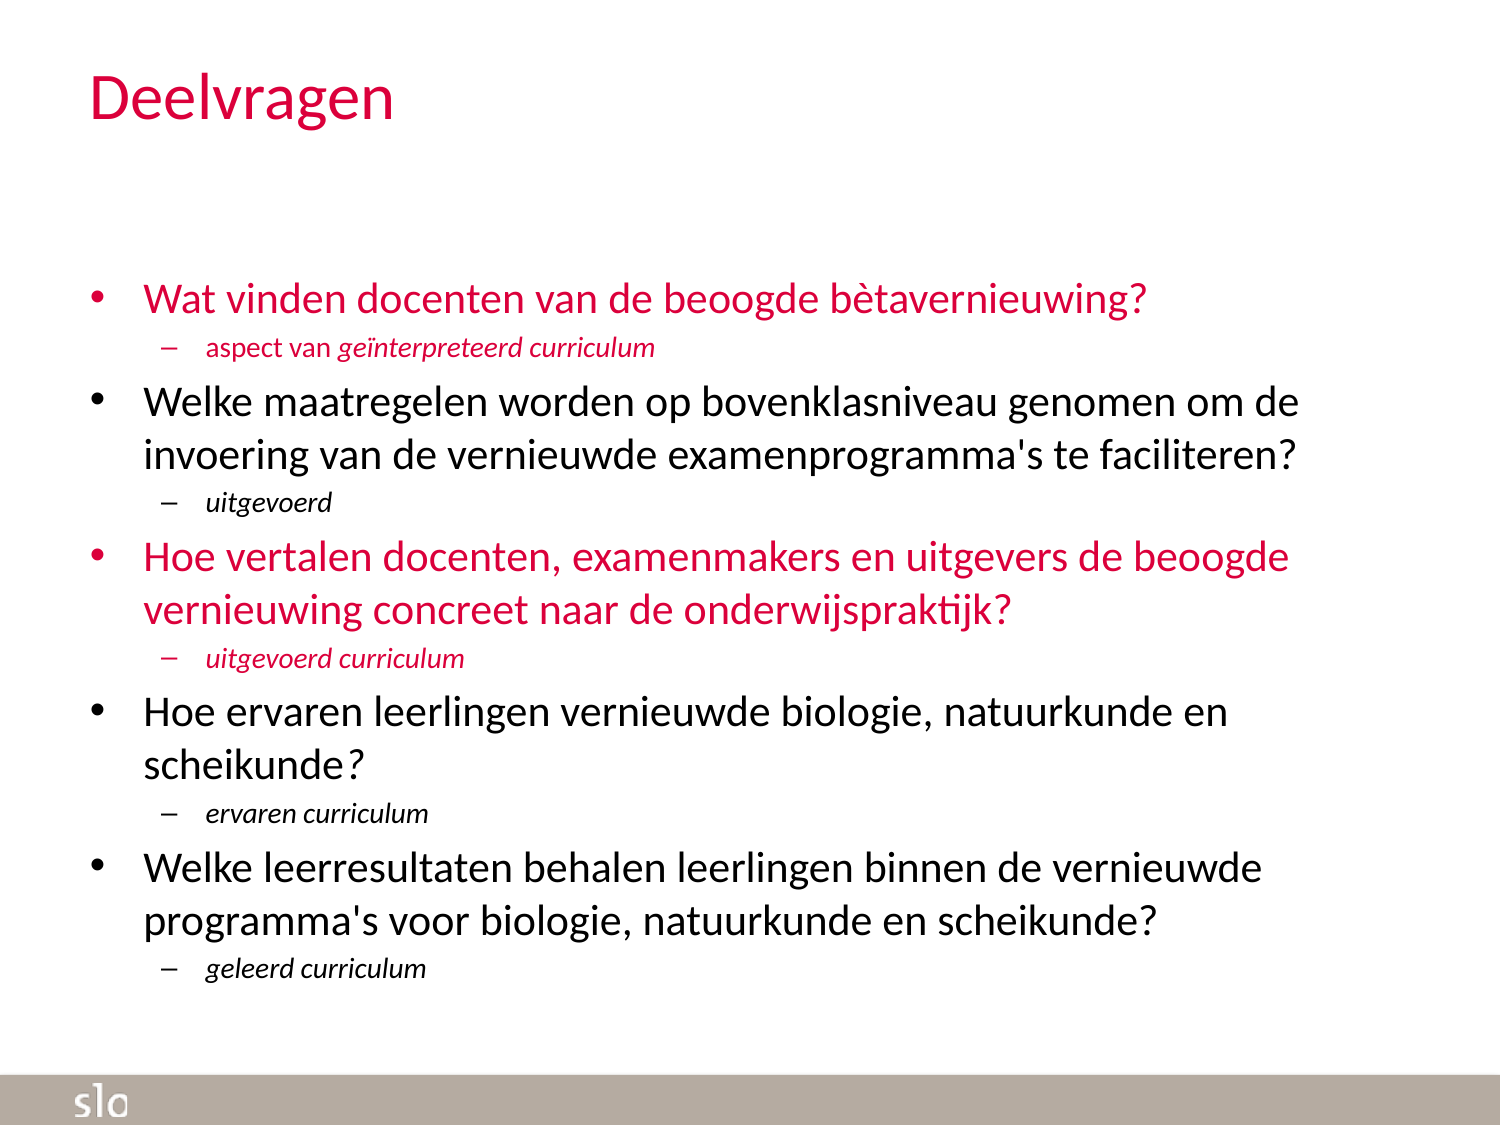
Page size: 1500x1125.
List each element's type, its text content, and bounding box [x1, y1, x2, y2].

title Deelvragen [75, 45, 1425, 233]
list Wat vinden docenten van de beoogde bètavernieuwing? aspect van geïnterpreteerd curriculum Welke maatregelen worden op bovenklasniveau genomen om de invoering van de vernieuwde examenprogramma's te faciliteren? uitgevoerd Hoe vertalen docenten, examenmakers en uitgevers de beoogde vernieuwing concreet naar de onderwijspraktijk? uitgevoerd curriculum Hoe ervaren leerlingen vernieuwde biologie, natuurkunde en scheikunde? ervaren curriculum Welke leerresultaten behalen leerlingen binnen de vernieuwde programma's voor biologie, natuurkunde en scheikunde? geleerd curriculum [75, 262, 1425, 1005]
